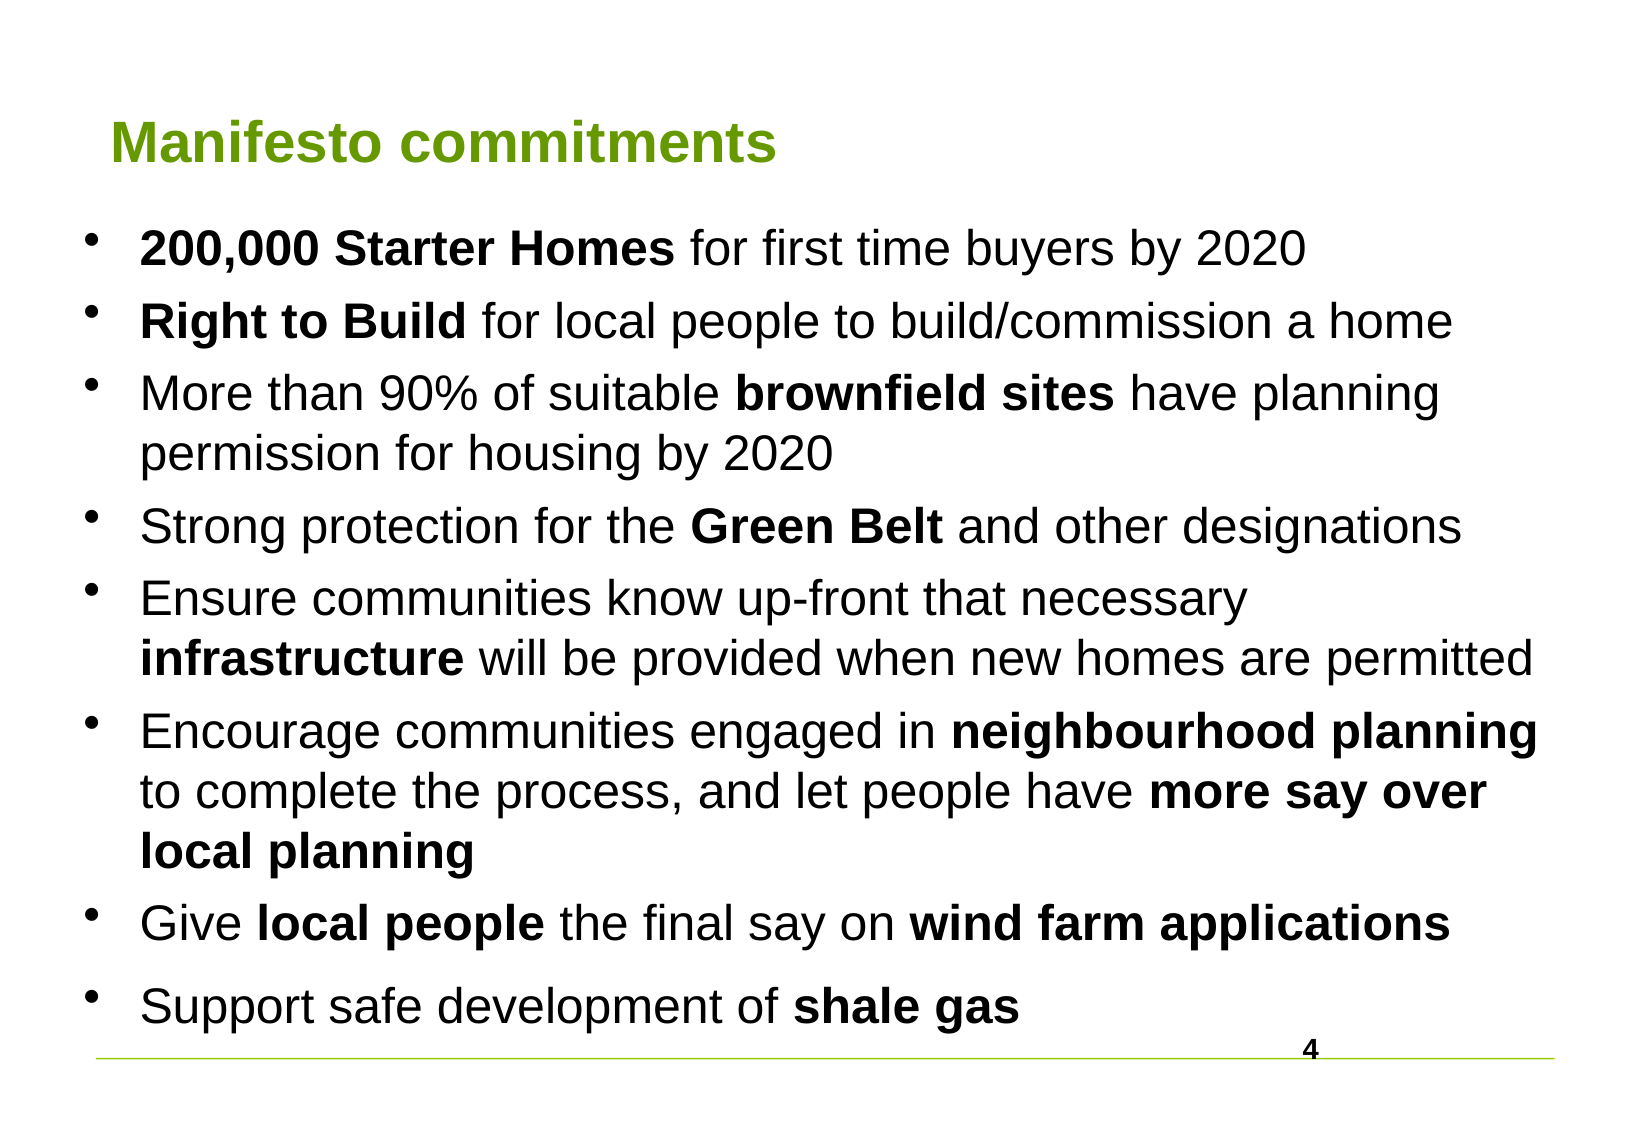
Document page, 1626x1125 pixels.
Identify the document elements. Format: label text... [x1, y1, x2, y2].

title Manifesto commitments [95, 45, 1559, 208]
list 200,000 Starter Homes for first time buyers by 2020 Right to Build for local people to build/commission a home More than 90% of suitable brownfield sites have planning permission for housing by 2020 Strong protection for the Green Belt and other designations Ensure communities know up-front that necessary infrastructure will be provided when new homes are permitted Encourage communities engaged in neighbourhood planning to complete the process, and let people have more say over local planning Give local people the final say on wind farm applications Support safe development of shale gas [68, 208, 1581, 1005]
slide_number 4 [1287, 1023, 1625, 1099]
